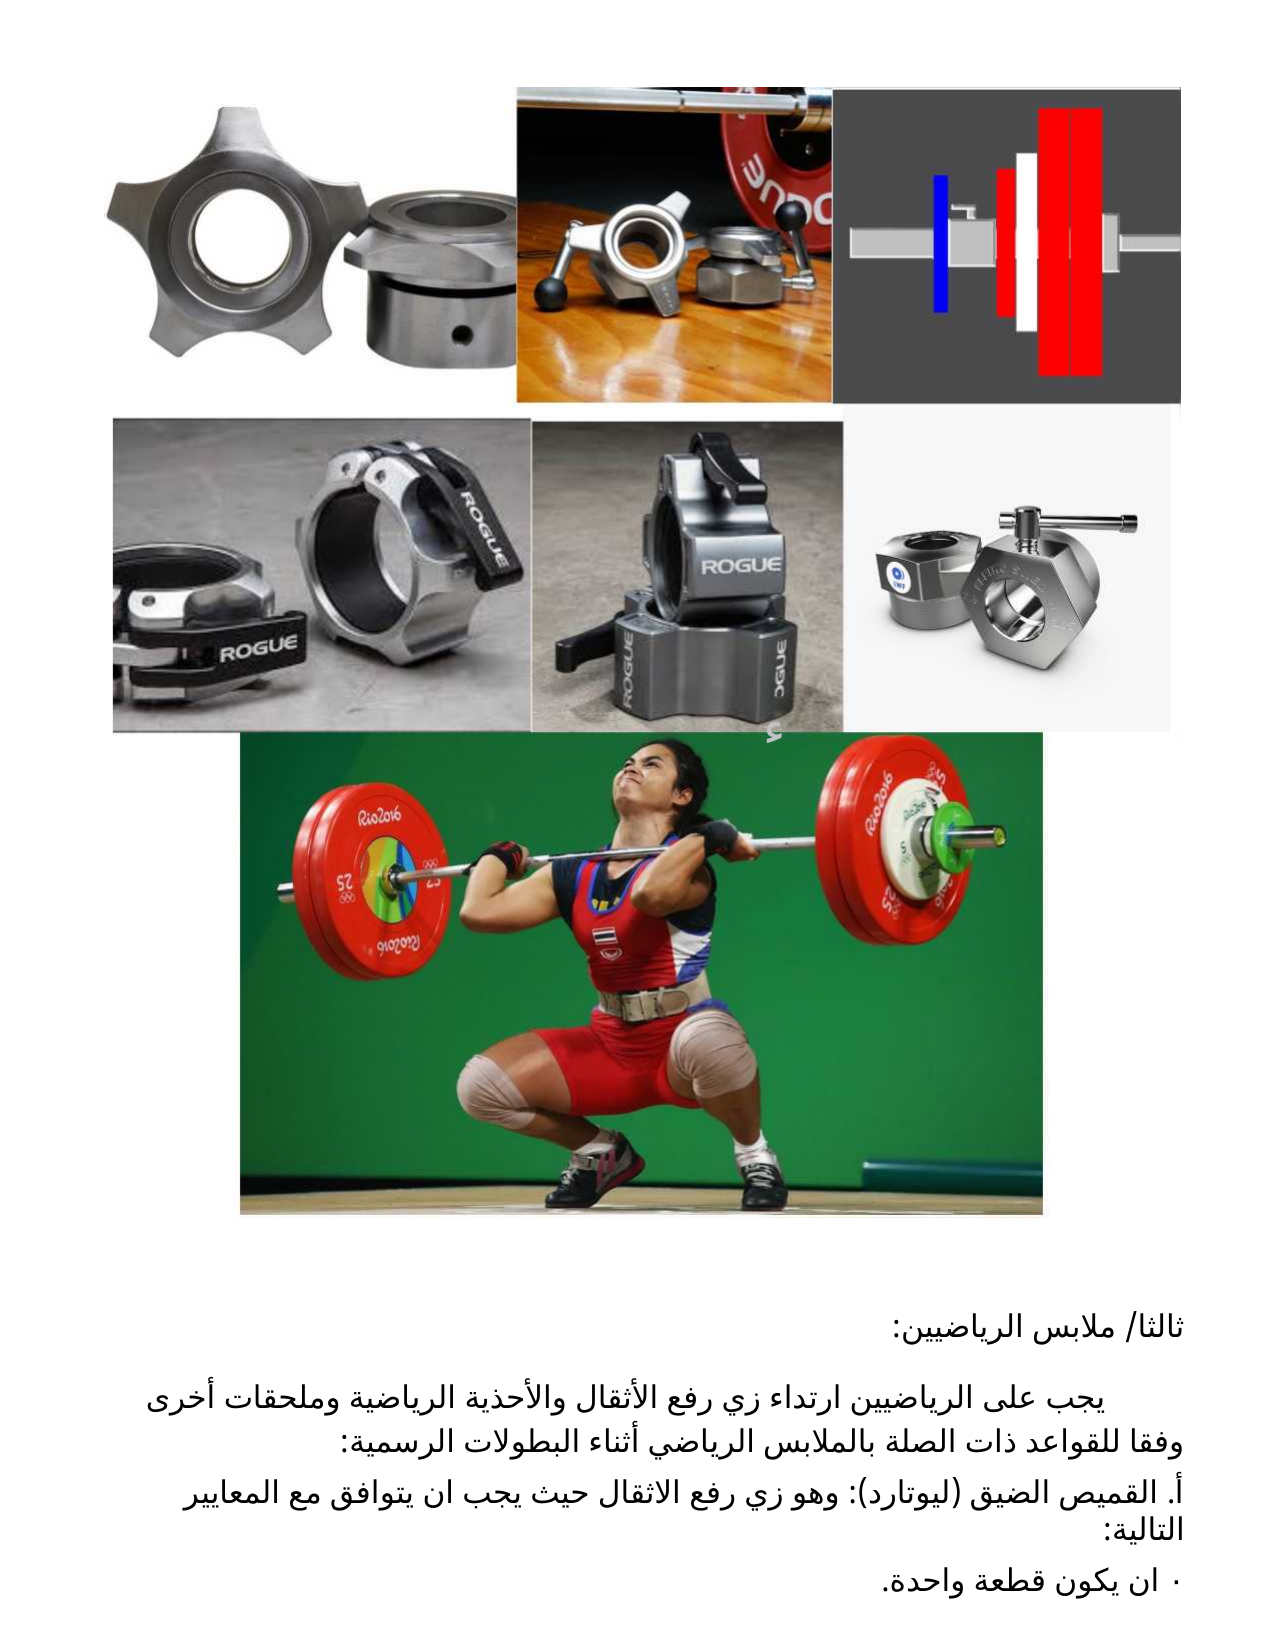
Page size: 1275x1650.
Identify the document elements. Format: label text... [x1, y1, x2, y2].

picture [104, 87, 1181, 1218]
text_box ثالثا/ ملابس الرياضيين: يجب على الرياضيين ارتداء زي رفع الأثقال والأحذية الرياضية وملحقات أخرى وفقا للقواعد ذات الصلة بالملابس الرياضي أثناء البطولات الرسمية: أ. القميص الضيق (ليوتارد): وهو زي رفع الاثقال حيث يجب ان يتوافق مع المعايير التالية: ٠ ان يكون قطعة واحدة. [102, 1306, 1185, 1563]
